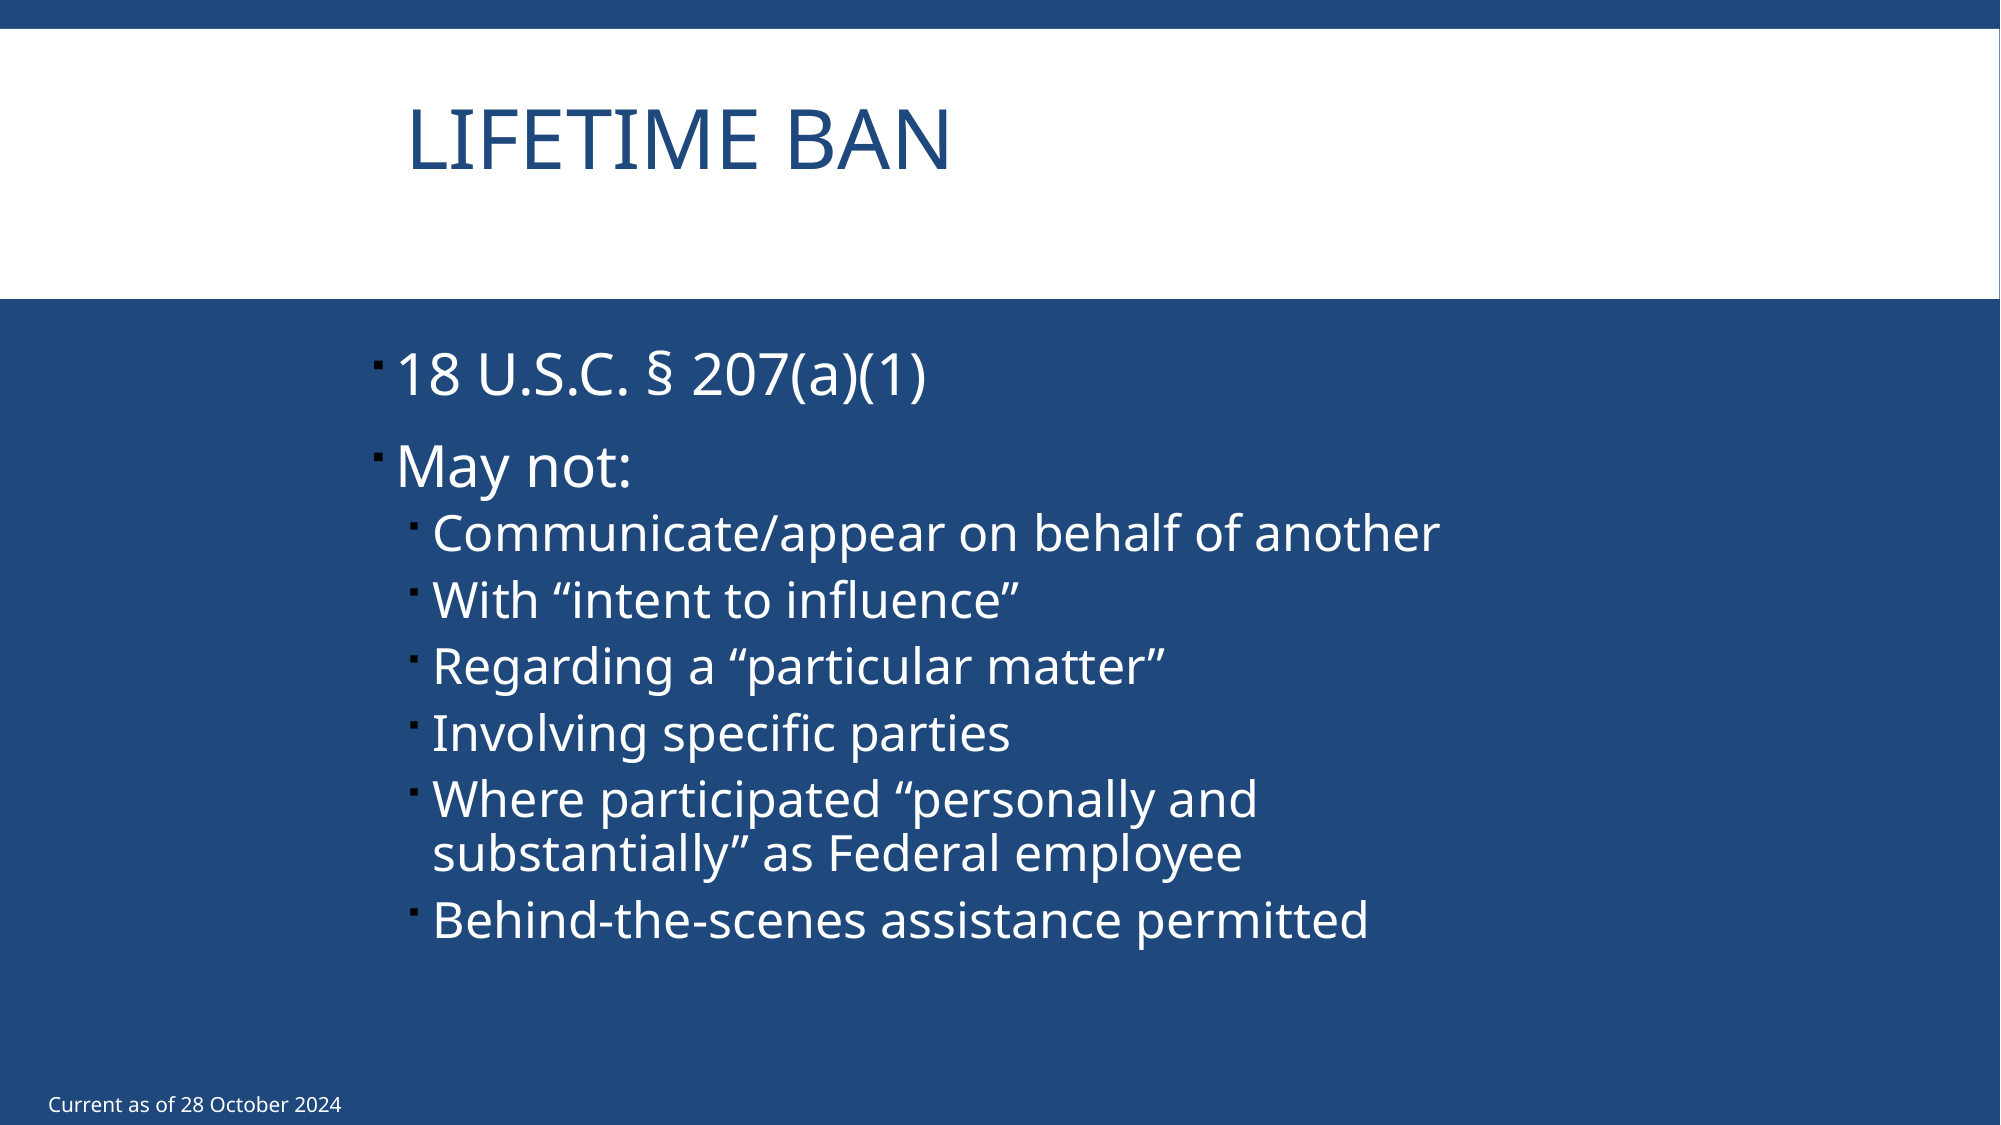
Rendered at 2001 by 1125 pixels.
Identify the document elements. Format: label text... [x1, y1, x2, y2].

title Lifetime Ban [390, 50, 1615, 238]
list 18 U.S.C. § 207(a)(1) May not: Communicate/appear on behalf of another With “intent to influence” Regarding a “particular matter” Involving specific parties Where participated “personally and substantially” as Federal employee Behind-the-scenes assistance permitted [350, 337, 1550, 1038]
